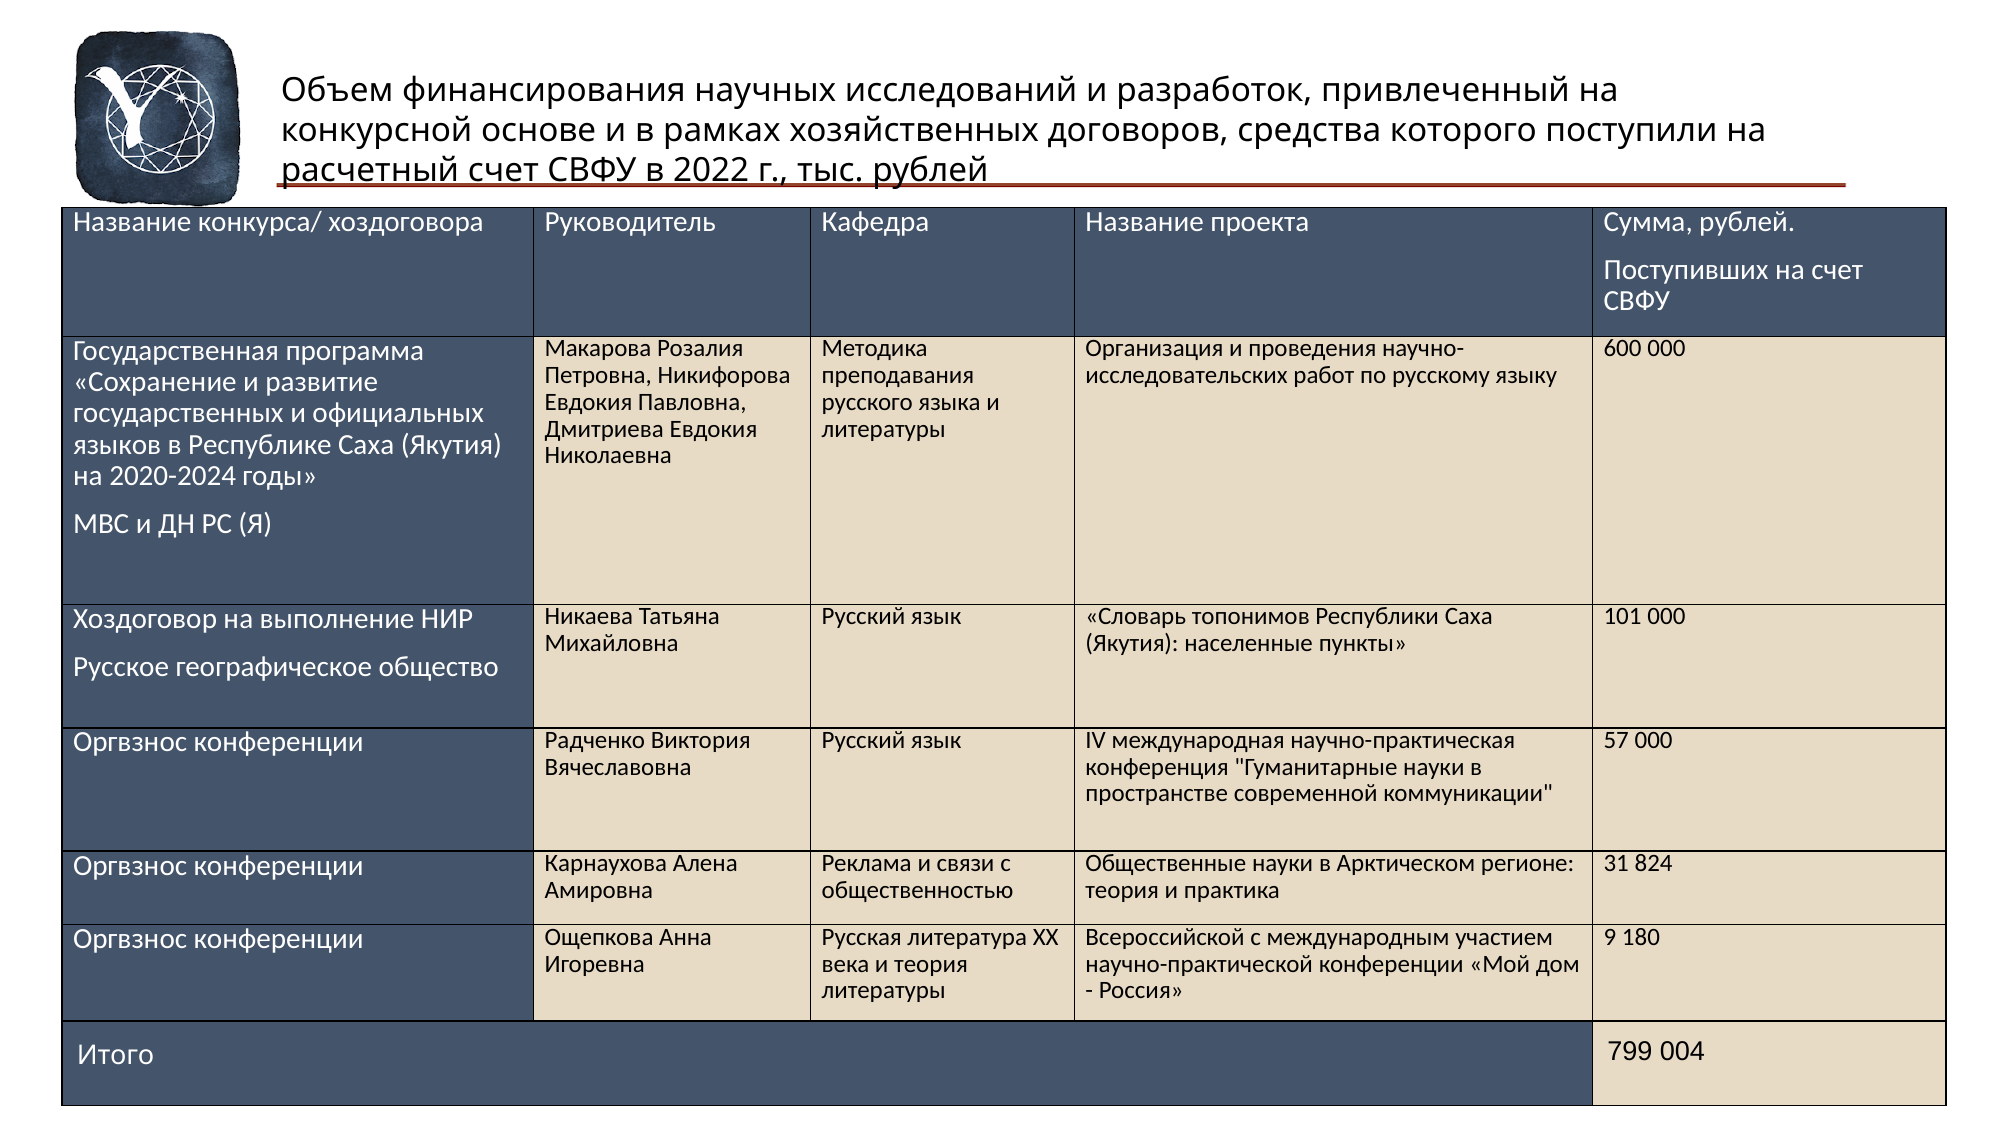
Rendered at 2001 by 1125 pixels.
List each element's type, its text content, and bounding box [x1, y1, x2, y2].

table_cell 101 000 [1593, 605, 1945, 727]
table_cell Реклама и связи с общественностью [811, 852, 1074, 924]
text_box Объем финансирования научных исследований и разработок, привлеченный на конкурсной основе и в рамках хозяйственных договоров, средства которого поступили на расчетный счет СВФУ в 2022 г., тыс. рублей [265, 60, 1823, 196]
table_cell 600 000 [1593, 337, 1945, 604]
table_cell 31 824 [1593, 852, 1945, 924]
table_cell Общественные науки в Арктическом регионе: теория и практика [1075, 852, 1592, 924]
table_cell 799 004 [1593, 1022, 1945, 1105]
table_cell Методика преподавания русского языка и литературы [811, 337, 1074, 604]
table_cell 9 180 [1593, 925, 1945, 1020]
table_cell Радченко Виктория Вячеславовна [534, 729, 810, 850]
table_header Название проекта [1075, 208, 1592, 336]
table_cell Карнаухова Алена Амировна [534, 852, 810, 924]
table_header Кафедра [811, 208, 1074, 336]
table_cell «Словарь топонимов Республики Саха (Якутия): населенные пункты» [1075, 605, 1592, 727]
table_header Сумма, рублей. Поступивших на счет СВФУ [1593, 208, 1945, 336]
table_header Название конкурса/ хоздоговора [63, 208, 533, 336]
table_cell 57 000 [1593, 729, 1945, 850]
table_cell Русский язык [811, 729, 1074, 850]
table_cell Оргвзнос конференции [63, 729, 533, 850]
table_cell Оргвзнос конференции [63, 925, 533, 1020]
picture [0, 0, 2001, 1125]
table_cell Итого [63, 1022, 1592, 1105]
table_cell Организация и проведения научно-исследовательских работ по русскому языку [1075, 337, 1592, 604]
table_cell Никаева Татьяна Михайловна [534, 605, 810, 727]
table_cell Ощепкова Анна Игоревна [534, 925, 810, 1020]
table_cell Государственная программа «Сохранение и развитие государственных и официальных языков в Республике Саха (Якутия) на 2020-2024 годы» МВС и ДН РС (Я) [63, 337, 533, 604]
table_cell Хоздоговор на выполнение НИР Русское географическое общество [63, 605, 533, 727]
table_cell Всероссийской с международным участием научно-практической конференции «Мой дом - Россия» [1075, 925, 1592, 1020]
table_cell Русский язык [811, 605, 1074, 727]
table_cell Русская литература XX века и теория литературы [811, 925, 1074, 1020]
table_cell Макарова Розалия Петровна, Никифорова Евдокия Павловна, Дмитриева Евдокия Николаевна [534, 337, 810, 604]
table_cell IV международная научно-практическая конференция "Гуманитарные науки в пространстве современной коммуникации" [1075, 729, 1592, 850]
table_header Руководитель [534, 208, 810, 336]
table_cell Оргвзнос конференции [63, 852, 533, 924]
